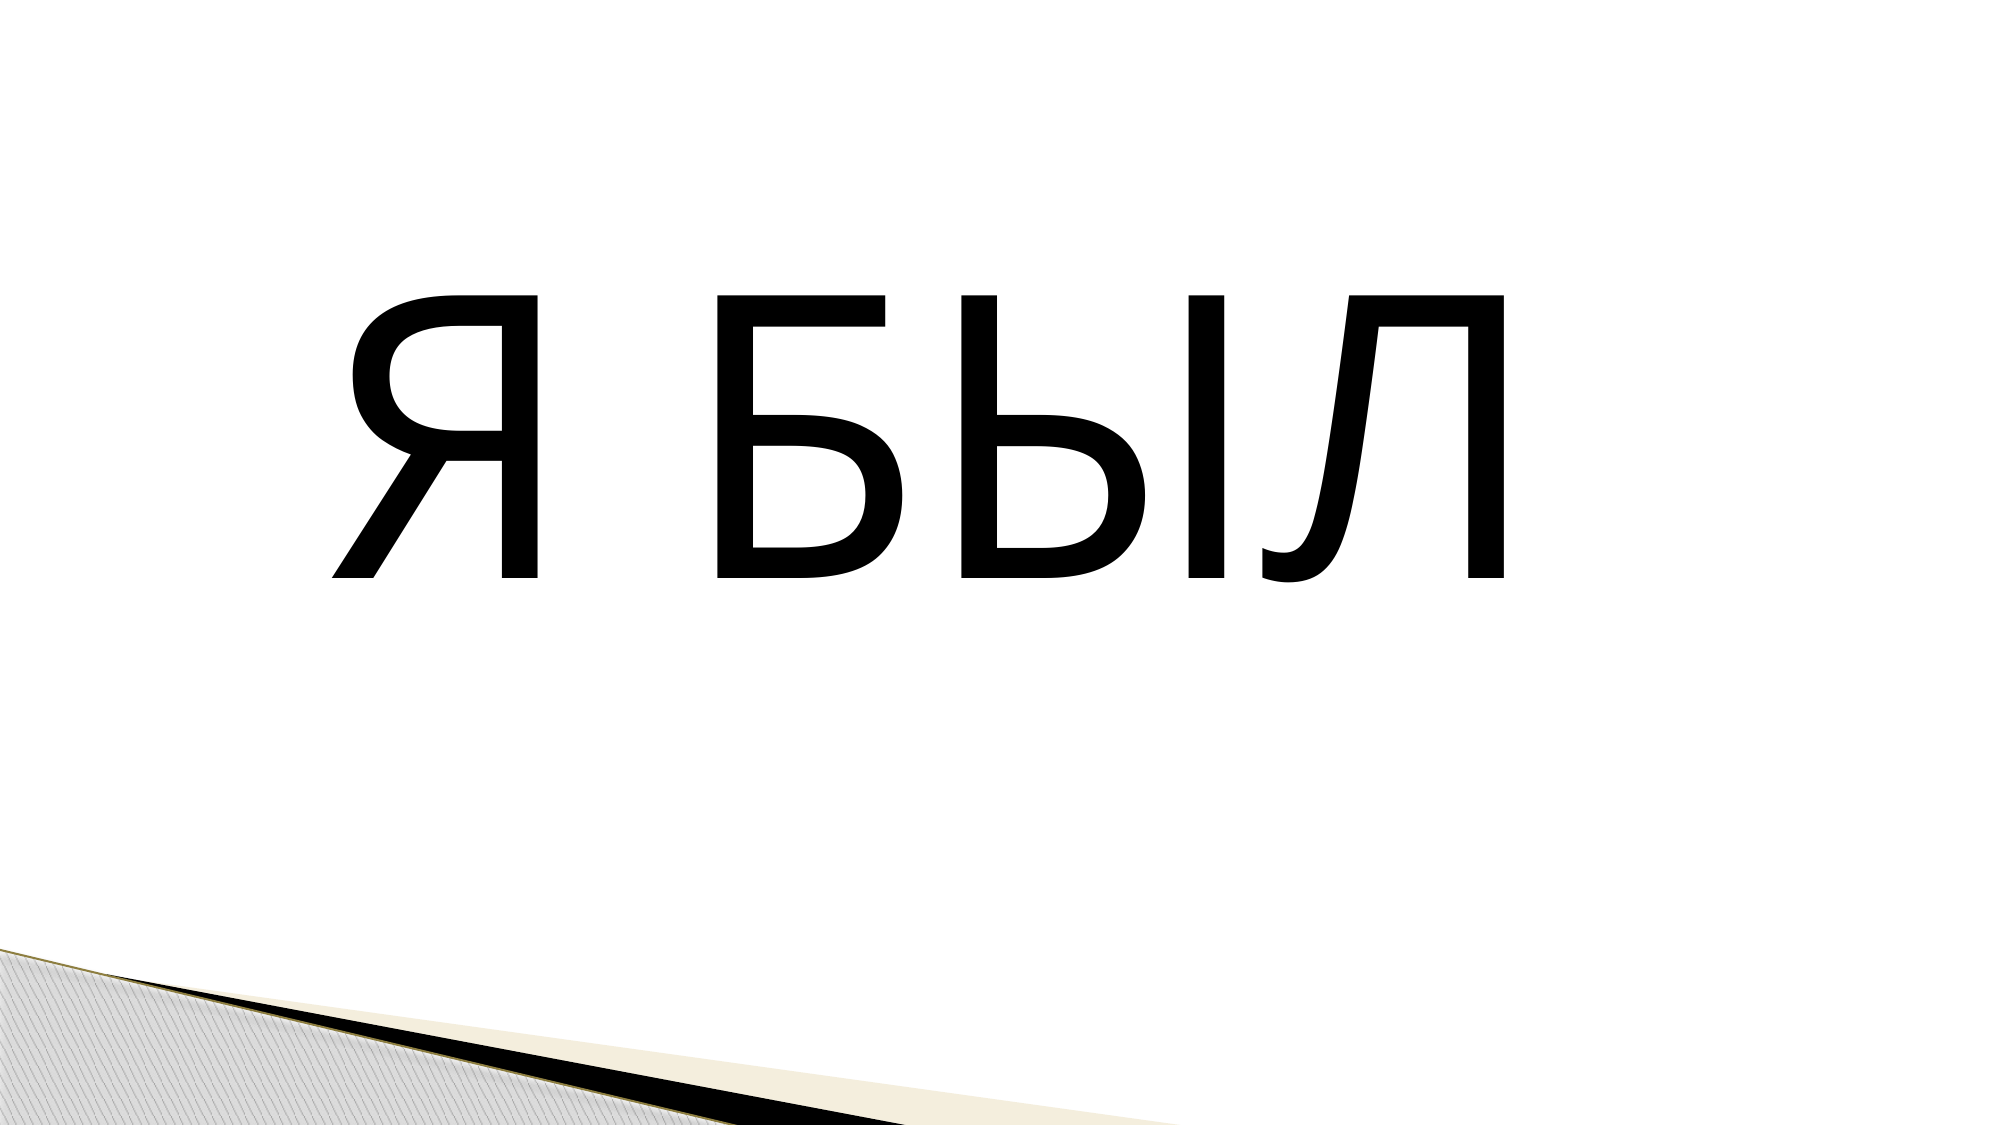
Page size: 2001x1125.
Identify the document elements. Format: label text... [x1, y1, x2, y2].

text_box Я БЫЛ [0, 175, 2000, 666]
